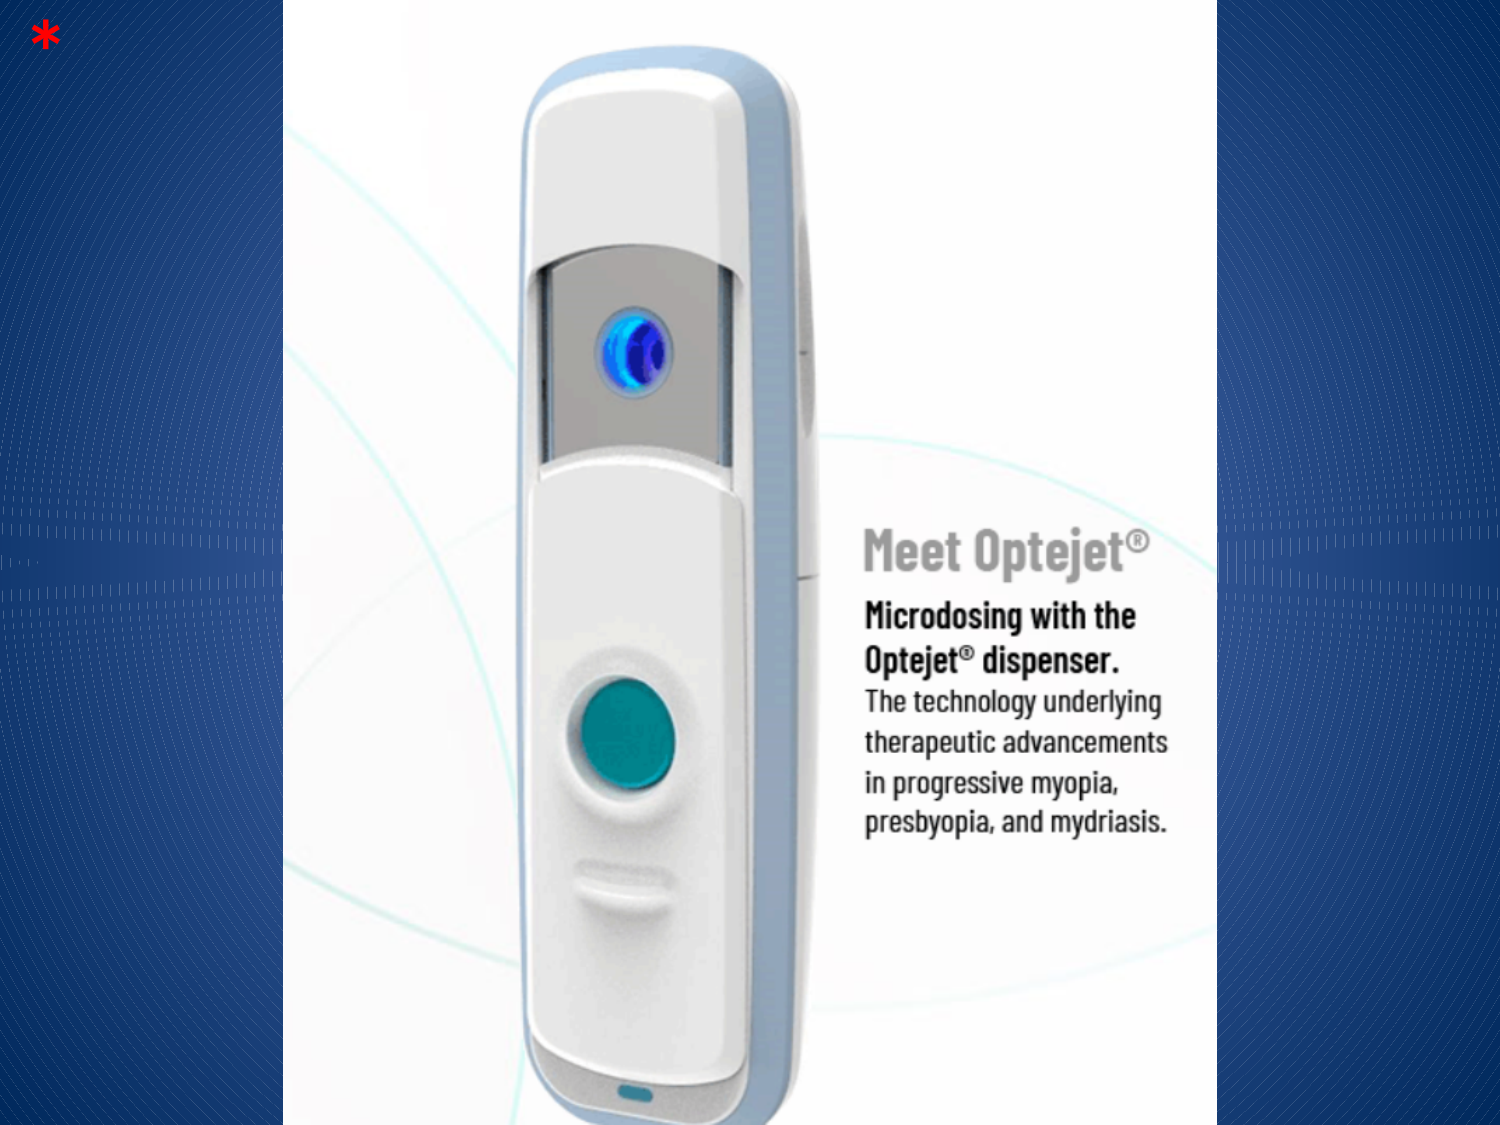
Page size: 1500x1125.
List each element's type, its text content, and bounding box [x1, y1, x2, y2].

picture [282, 0, 1217, 1125]
text_box * [8, 0, 75, 112]
